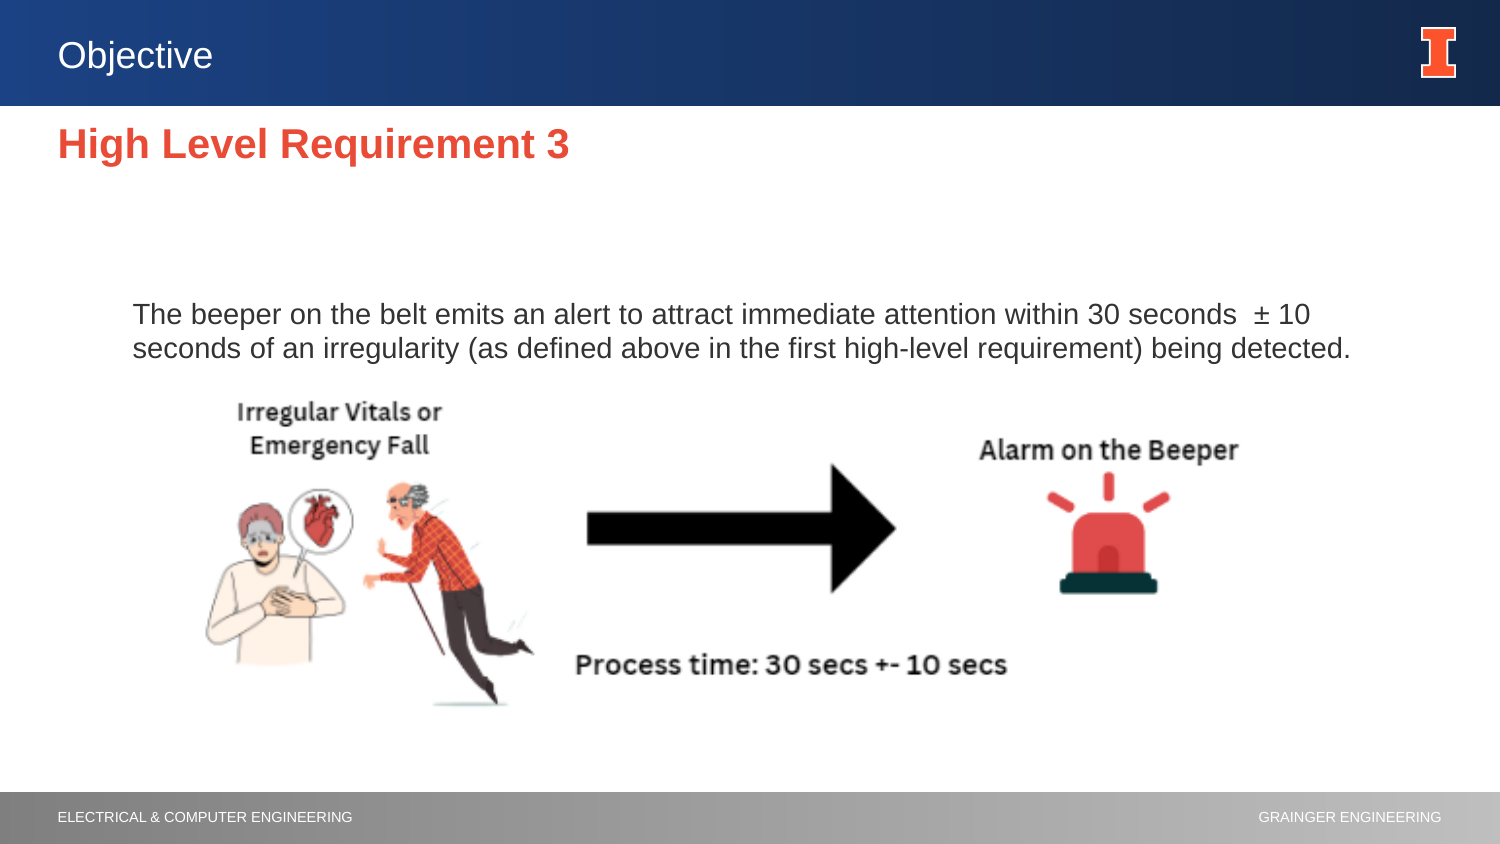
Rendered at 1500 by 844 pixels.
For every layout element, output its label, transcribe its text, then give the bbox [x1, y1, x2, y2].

text_box High Level Requirement 3 The beeper on the belt emits an alert to attract immediate attention within 30 seconds ± 10 seconds of an irregularity (as defined above in the first high-level requirement) being detected. [46, 111, 1414, 792]
picture [1421, 27, 1456, 78]
text_box [0, 792, 1500, 844]
text_box ELECTRICAL & COMPUTER ENGINEERING [46, 802, 1030, 832]
text_box GRAINGER ENGINEERING [1148, 802, 1453, 832]
picture [173, 388, 1286, 720]
text_box Objective [46, 25, 1389, 82]
text_box [0, 0, 1500, 106]
